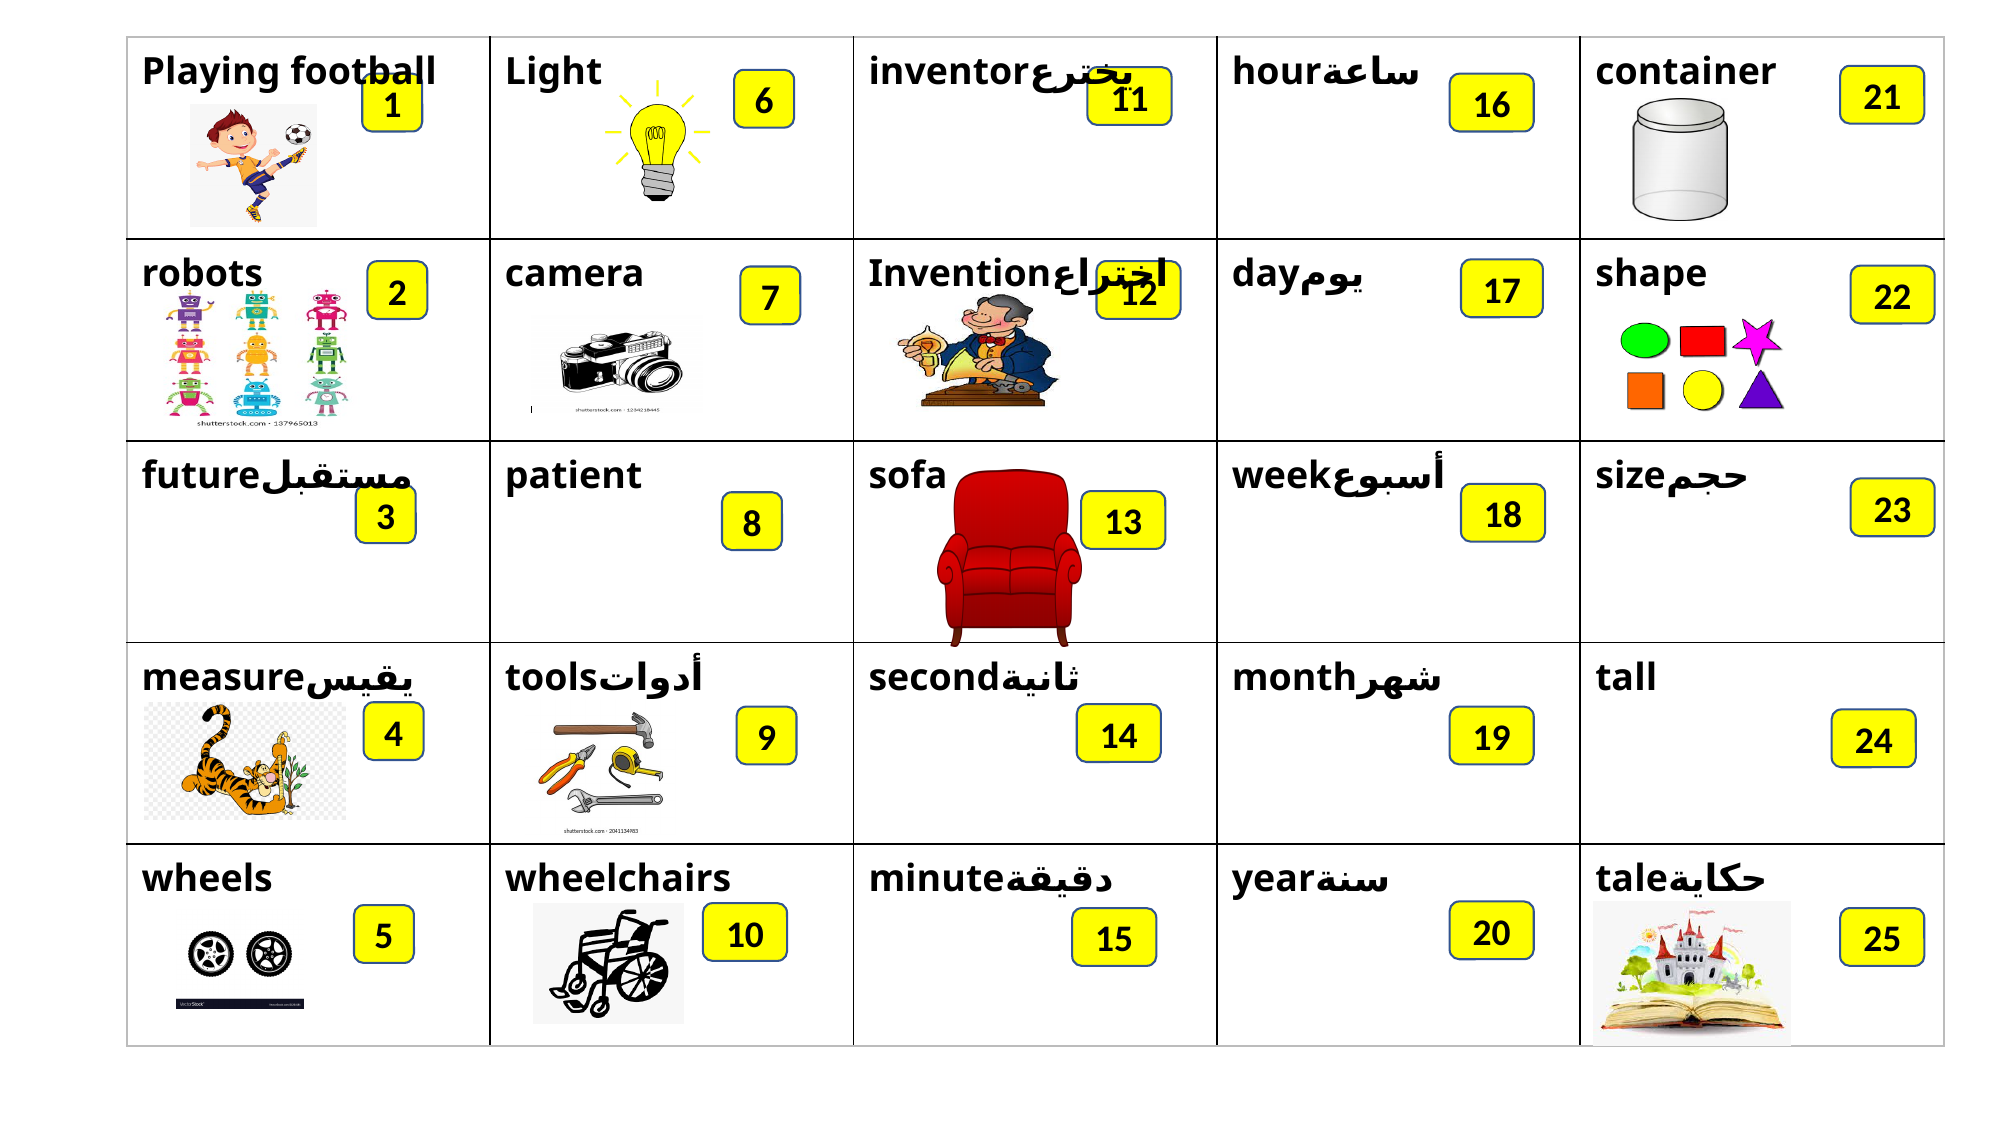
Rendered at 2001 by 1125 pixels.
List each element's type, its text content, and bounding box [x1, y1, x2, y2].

picture [888, 289, 1062, 412]
table_header Light [491, 38, 853, 238]
table_cell toolsأدوات [491, 643, 853, 843]
picture [176, 909, 304, 1009]
picture [531, 314, 703, 413]
picture [190, 104, 317, 227]
picture [144, 702, 346, 820]
table_cell monthشهر [1218, 643, 1579, 843]
table_cell wheelchairs [491, 845, 853, 1045]
table_cell wheels [128, 845, 489, 1045]
table_cell robots [128, 240, 489, 440]
table_cell futureمستقبل [128, 442, 489, 642]
table_cell dayيوم [1218, 240, 1579, 440]
picture [1617, 317, 1790, 416]
table_cell taleحكاية [1581, 845, 1943, 1045]
picture [1632, 98, 1728, 221]
table_cell sofa [854, 442, 1216, 642]
table_cell Inventionاختراع [854, 240, 1216, 440]
picture [937, 469, 1082, 647]
table_cell tall [1581, 643, 1943, 843]
table_cell secondثانية [854, 643, 1216, 843]
table_cell camera [491, 240, 853, 440]
table_header inventorيخترع [854, 38, 1216, 238]
table_header Playing football [128, 38, 489, 238]
table_cell minuteدقيقة [854, 845, 1216, 1045]
table_cell shape [1581, 240, 1943, 440]
picture [602, 77, 713, 213]
picture [533, 903, 684, 1024]
table_header hourساعة [1218, 38, 1579, 238]
table_cell yearسنة [1218, 845, 1579, 1045]
table_cell sizeحجم [1581, 442, 1943, 642]
table_cell patient [491, 442, 853, 642]
picture [149, 287, 363, 428]
table_cell measureيقيس [128, 643, 489, 843]
table_header container [1581, 38, 1943, 238]
picture [1593, 901, 1791, 1046]
table_cell weekأسبوع [1218, 442, 1579, 642]
picture [524, 699, 676, 835]
